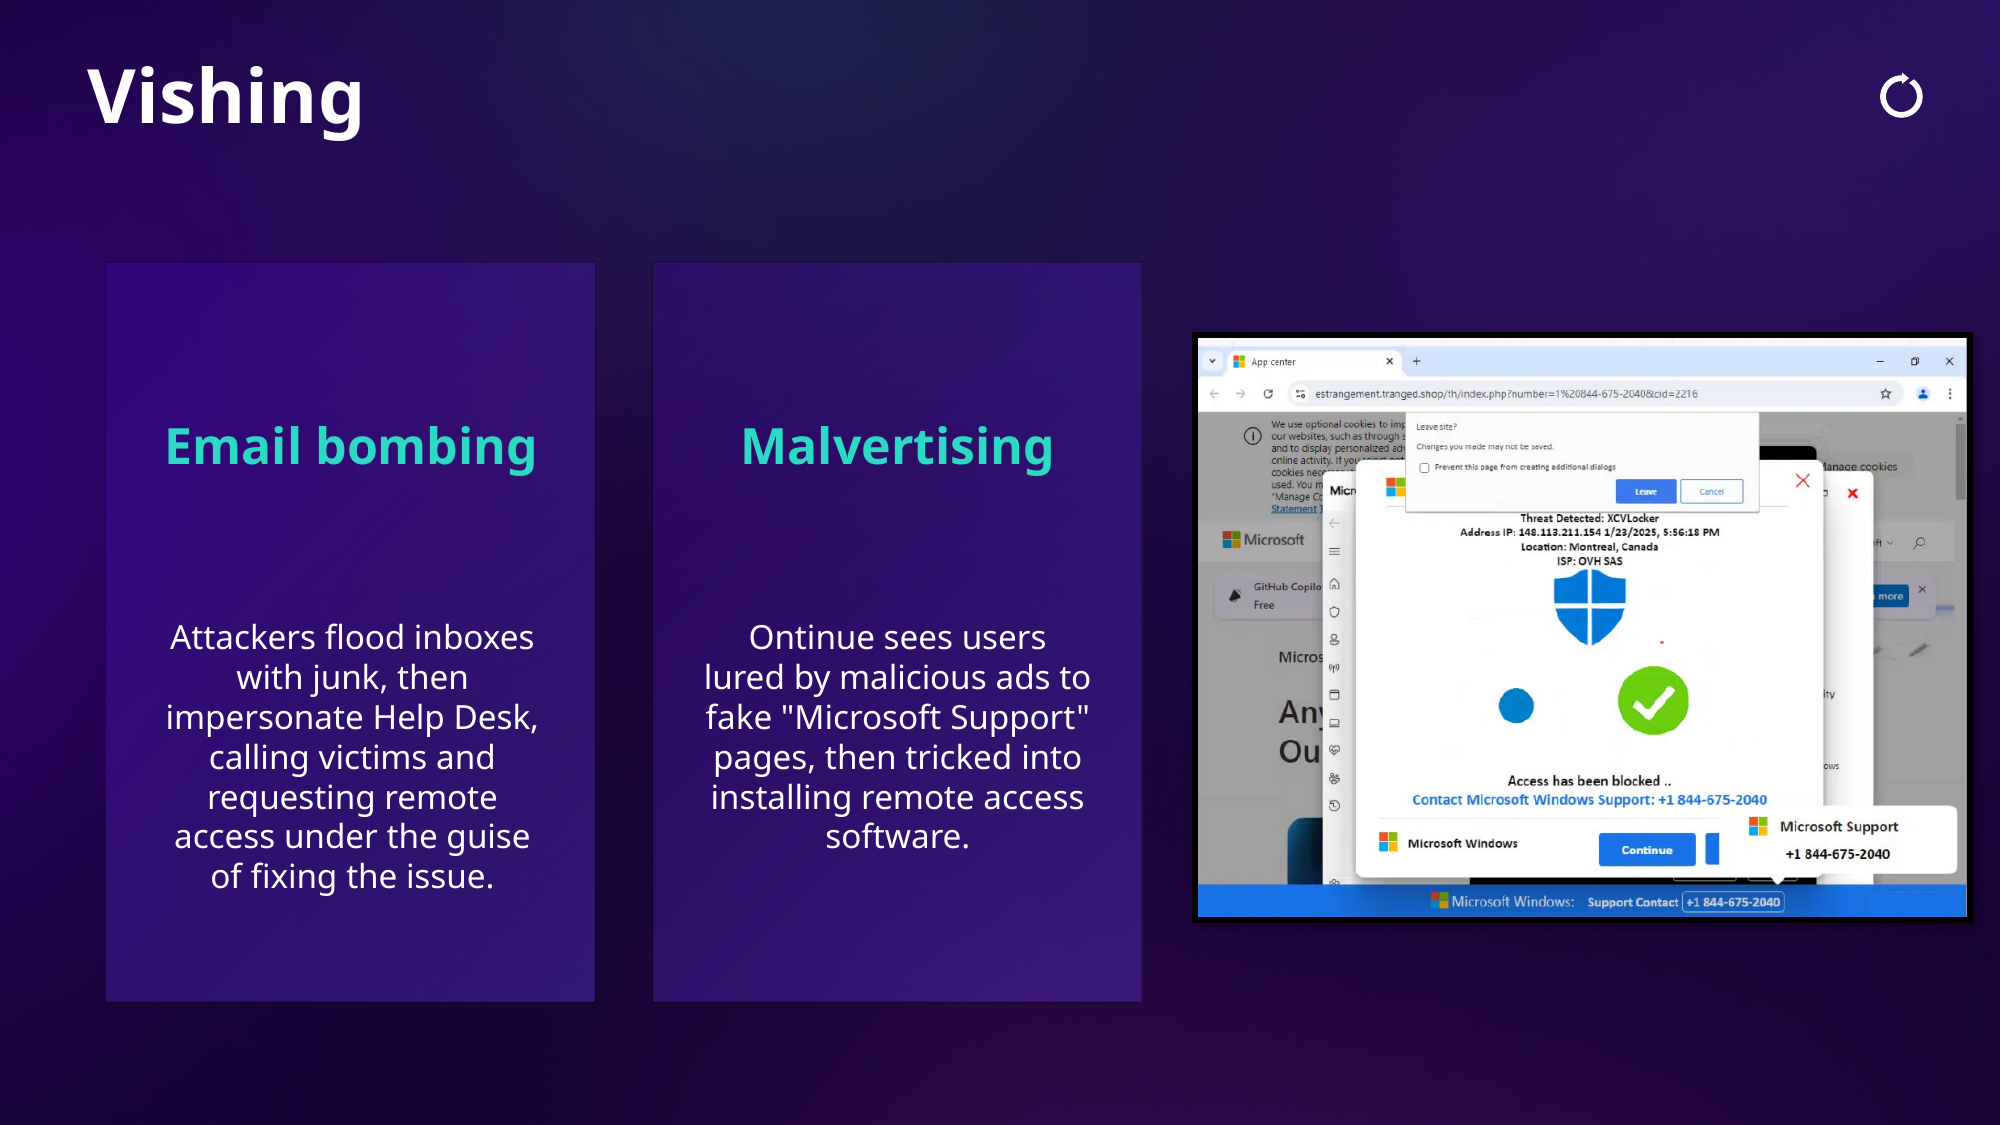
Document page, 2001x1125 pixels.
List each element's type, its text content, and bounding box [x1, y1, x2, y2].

text_box Email bombing [106, 407, 597, 483]
text_box Ontinue sees users lured by malicious ads to fake "Microsoft Support" pages, then tricked into installing remote access software. [689, 608, 1107, 863]
text_box [651, 261, 1143, 1003]
title Vishing [87, 58, 1852, 142]
text_box Attackers flood inboxes with junk, then impersonate Help Desk, calling victims and requesting remote access under the guise of fixing the issue. [143, 608, 562, 903]
picture [0, 0, 2000, 1125]
text_box [104, 261, 596, 1003]
text_box Malvertising [653, 407, 1142, 483]
